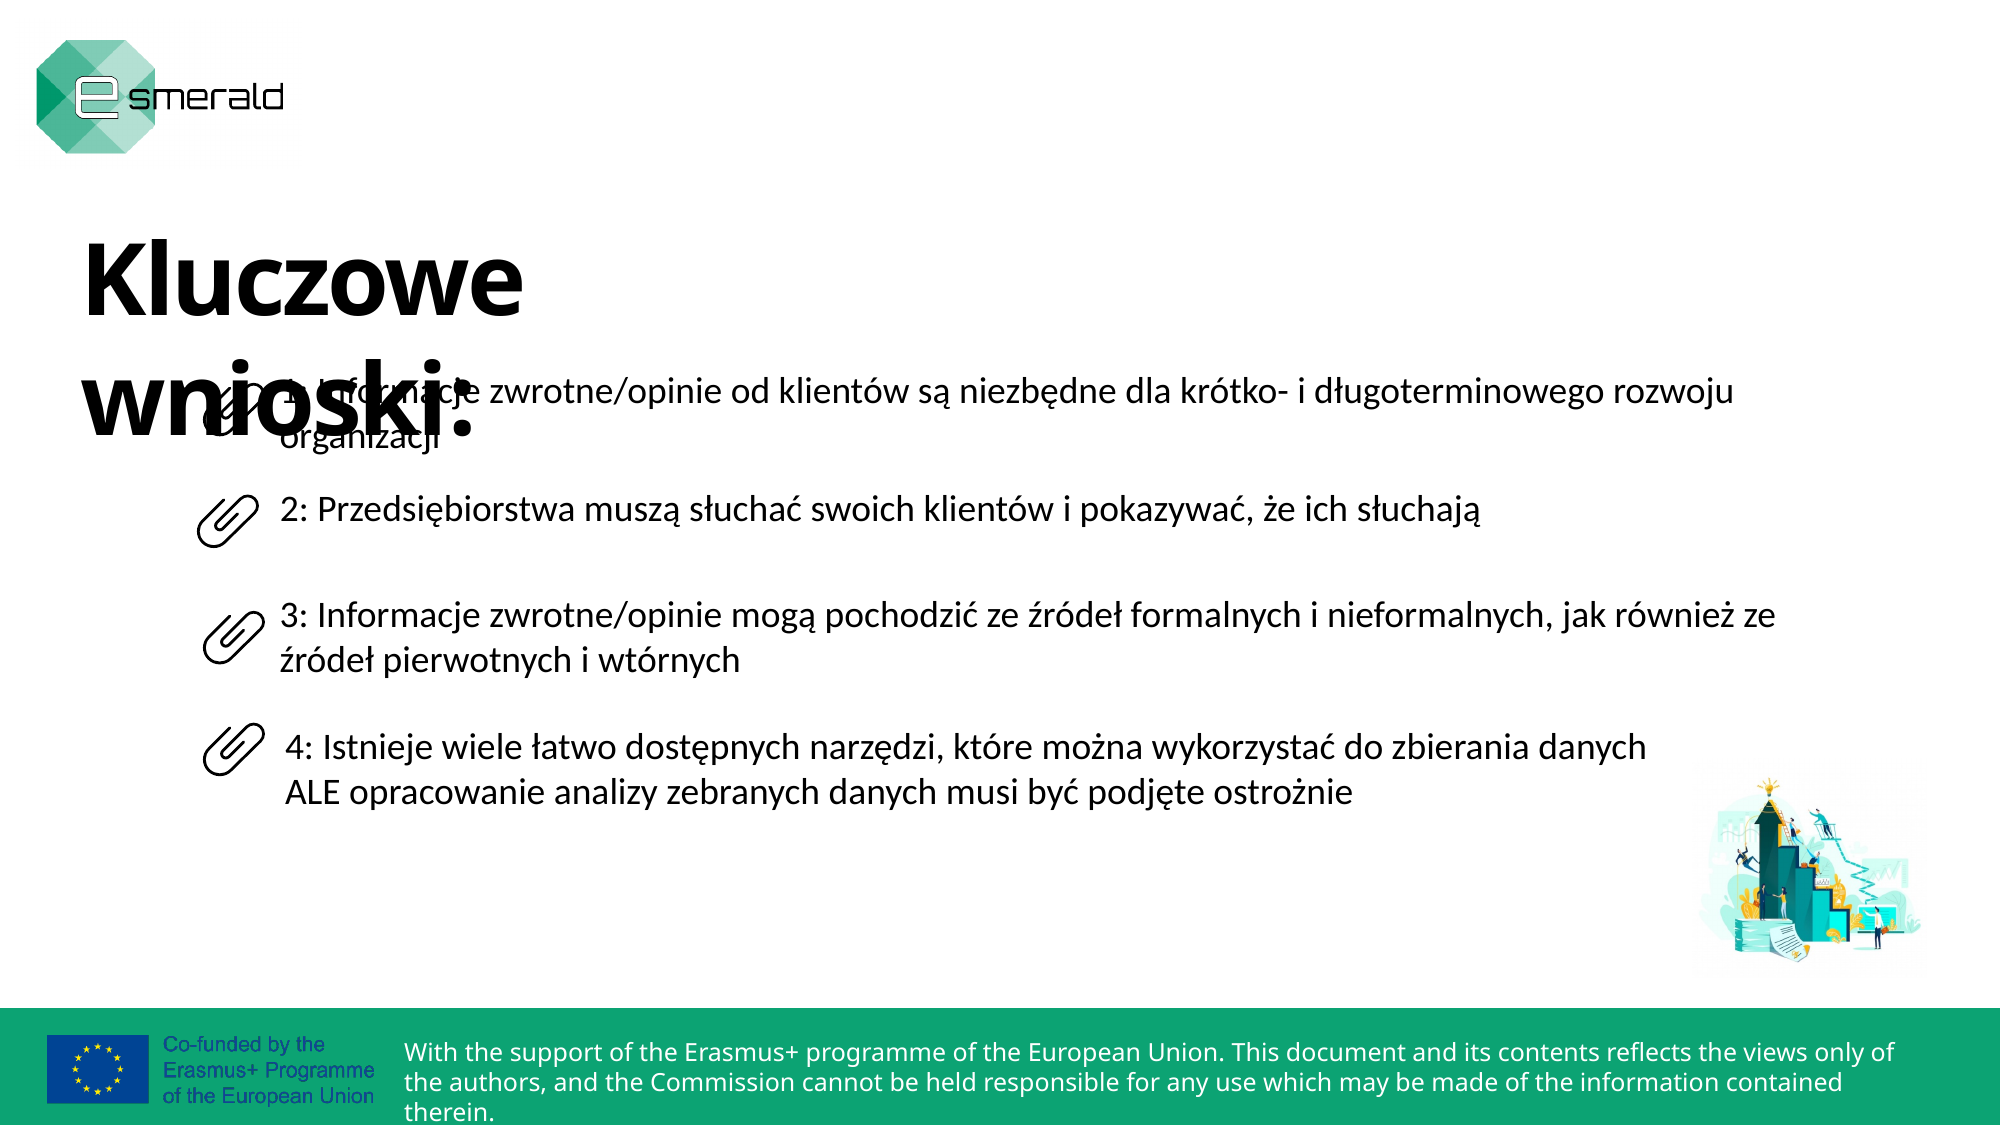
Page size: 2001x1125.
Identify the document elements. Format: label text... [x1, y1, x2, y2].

text_box 3: Informacje zwrotne/opinie mogą pochodzić ze źródeł formalnych i nieformalnych, jak również ze źródeł pierwotnych i wtórnych [264, 582, 1848, 687]
text_box Kluczowe wnioski: [78, 213, 893, 456]
text_box 4: Istnieje wiele łatwo dostępnych narzędzi, które można wykorzystać do zbierania danych ALE opracowanie analizy zebranych danych musi być podjęte ostrożnie [270, 714, 1718, 820]
text_box 1: Informacje zwrotne/opinie od klientów są niezbędne dla krótko- i długoterminowego rozwoju organizacji [264, 359, 1821, 464]
picture [15, 18, 302, 169]
text_box [202, 610, 264, 665]
text_box [202, 722, 265, 777]
text_box 2: Przedsiębiorstwa muszą słuchać swoich klientów i pokazywać, że ich słuchają [264, 476, 1647, 582]
picture [1691, 758, 1927, 978]
text_box [196, 494, 259, 549]
picture [47, 1035, 374, 1107]
